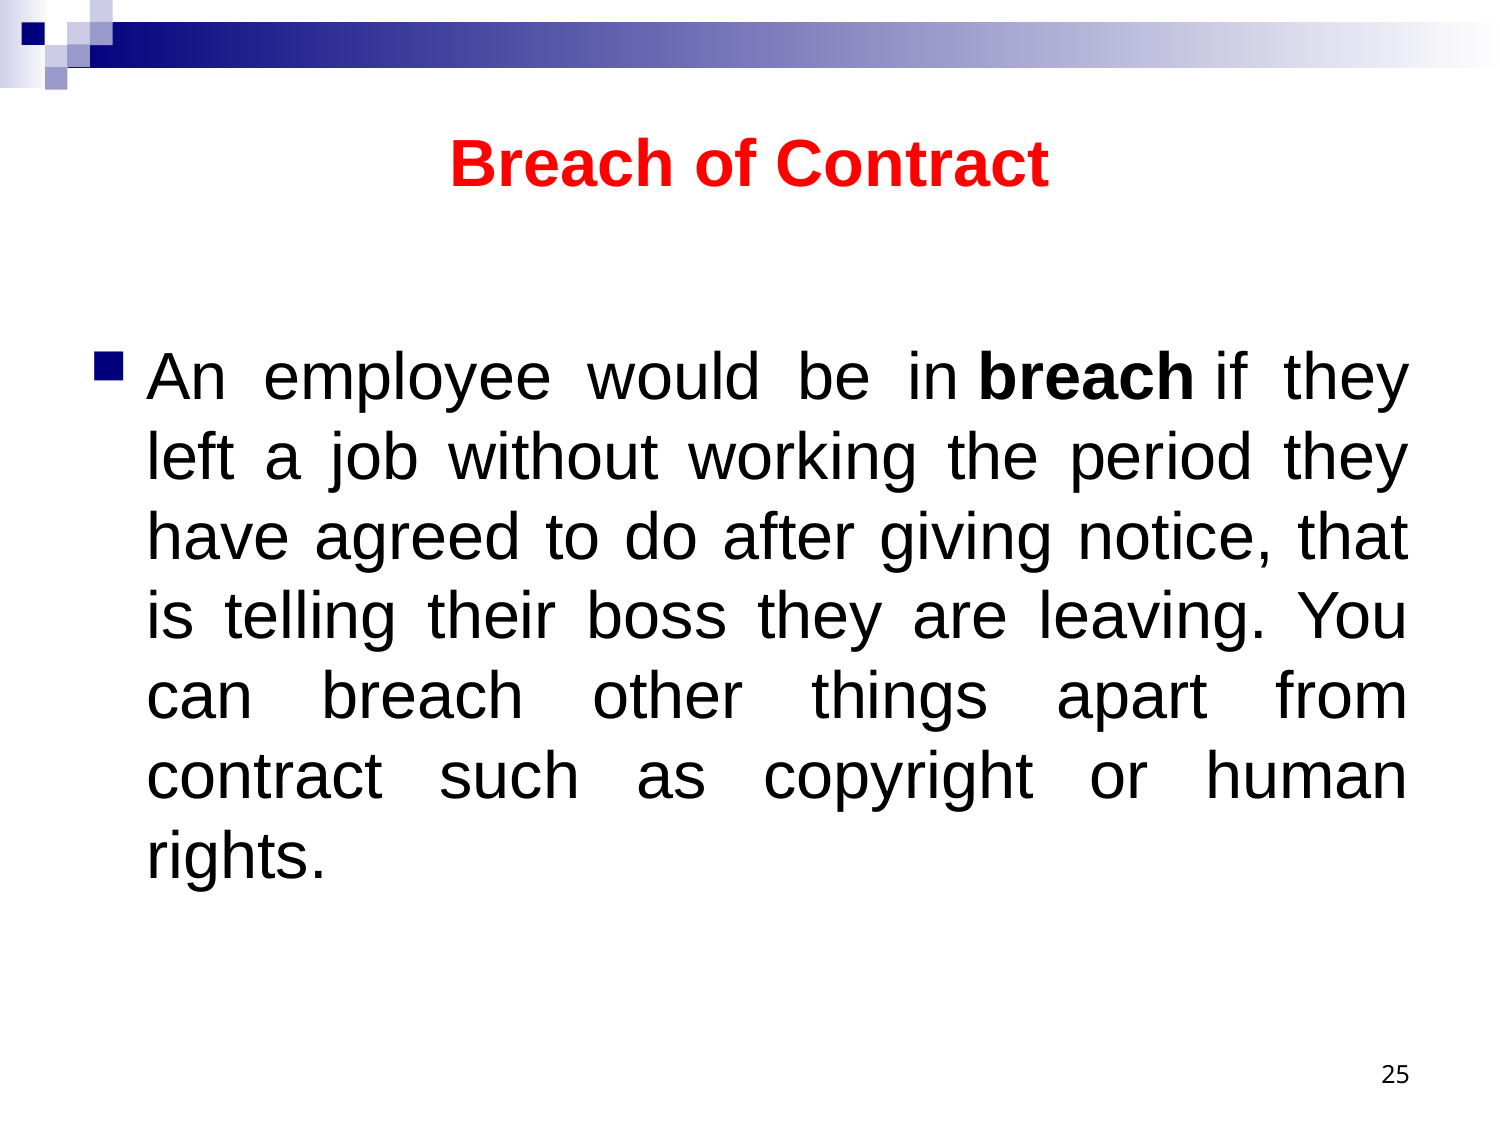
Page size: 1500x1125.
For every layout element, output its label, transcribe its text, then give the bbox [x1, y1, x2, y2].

slide_number 25 [1074, 1024, 1426, 1101]
list An employee would be in breach if they left a job without working the period they have agreed to do after giving notice, that is telling their boss they are leaving. You can breach other things apart from contract such as copyright or human rights. [74, 324, 1426, 963]
title Breach of Contract [74, 87, 1426, 313]
